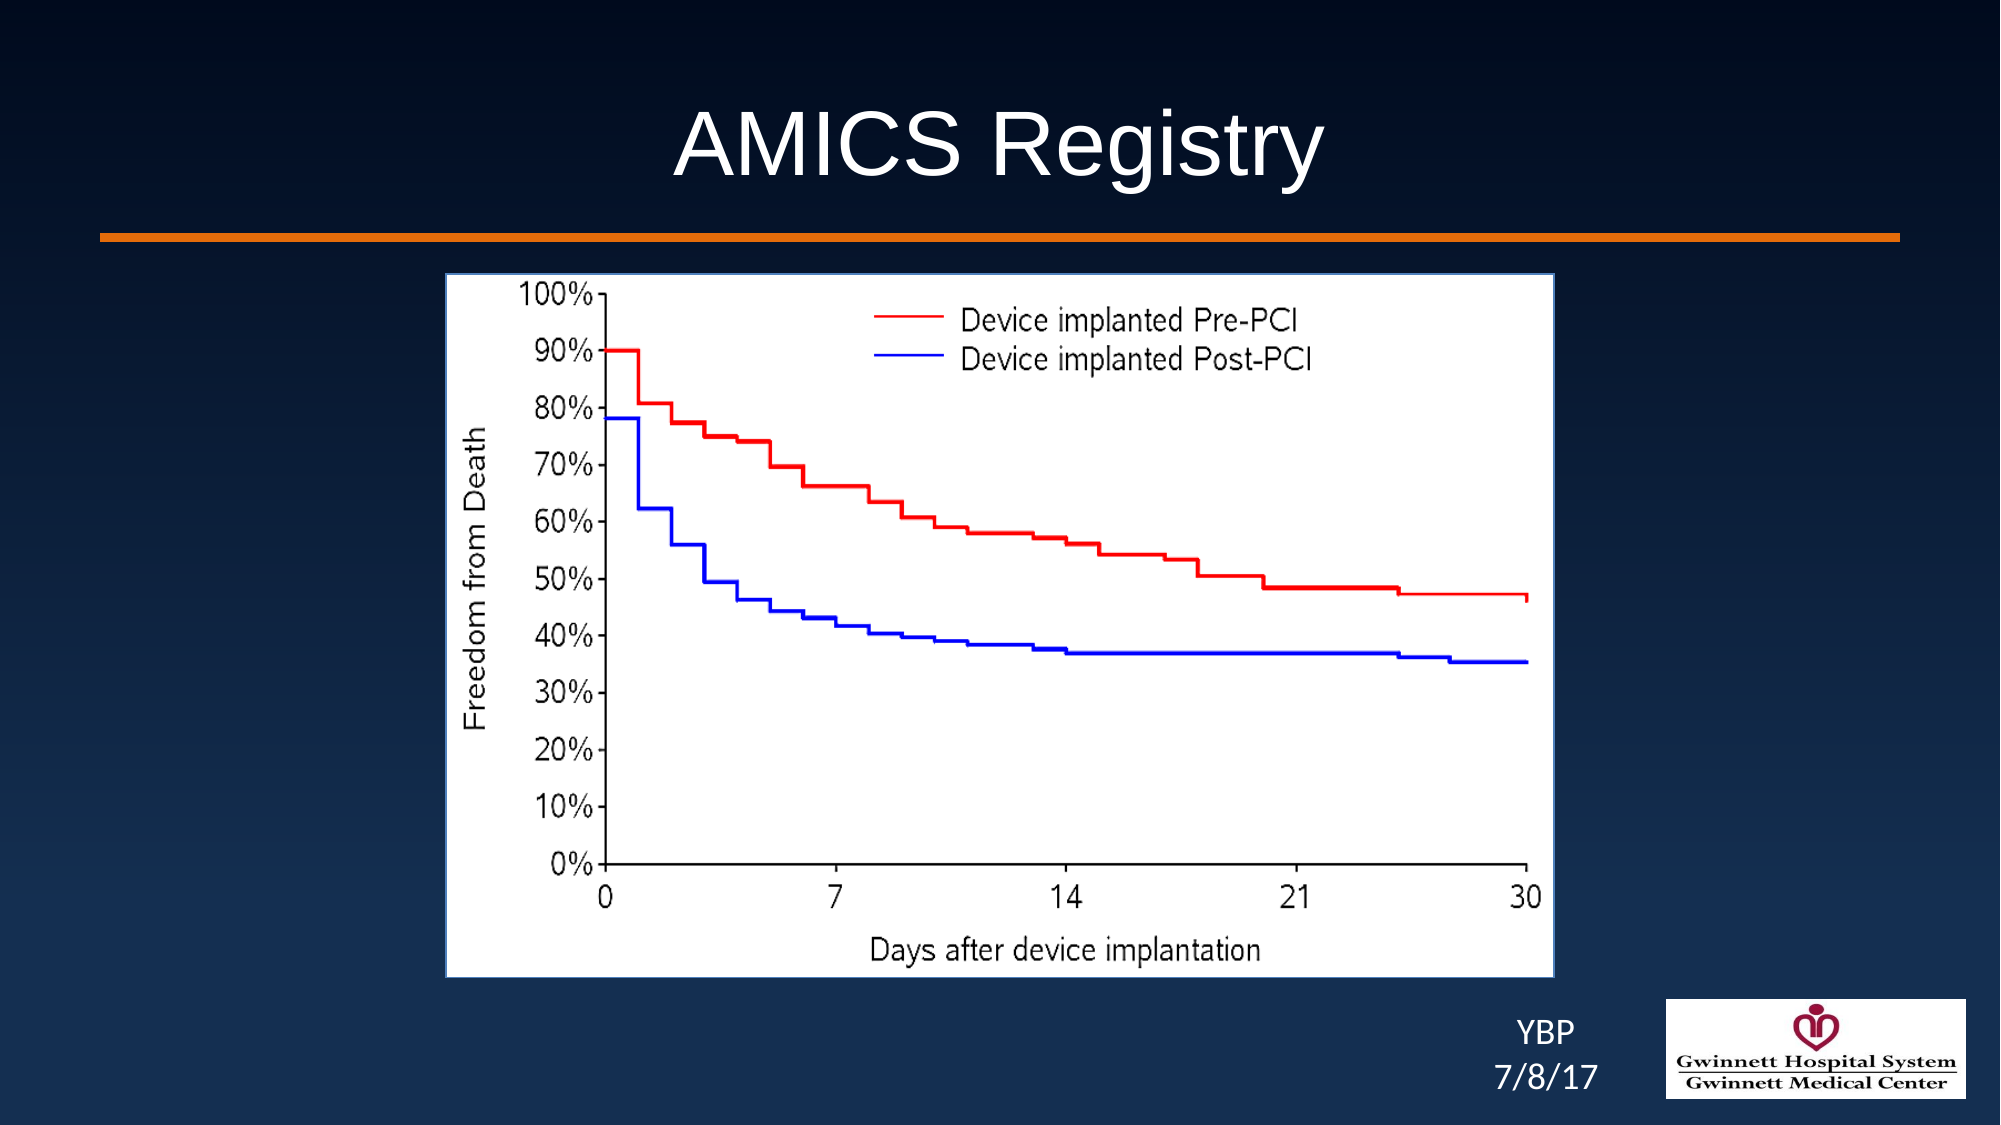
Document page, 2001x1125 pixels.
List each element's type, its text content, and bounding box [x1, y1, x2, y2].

picture [446, 274, 1554, 977]
picture [1666, 999, 1966, 1099]
title AMICS Registry [99, 45, 1900, 233]
